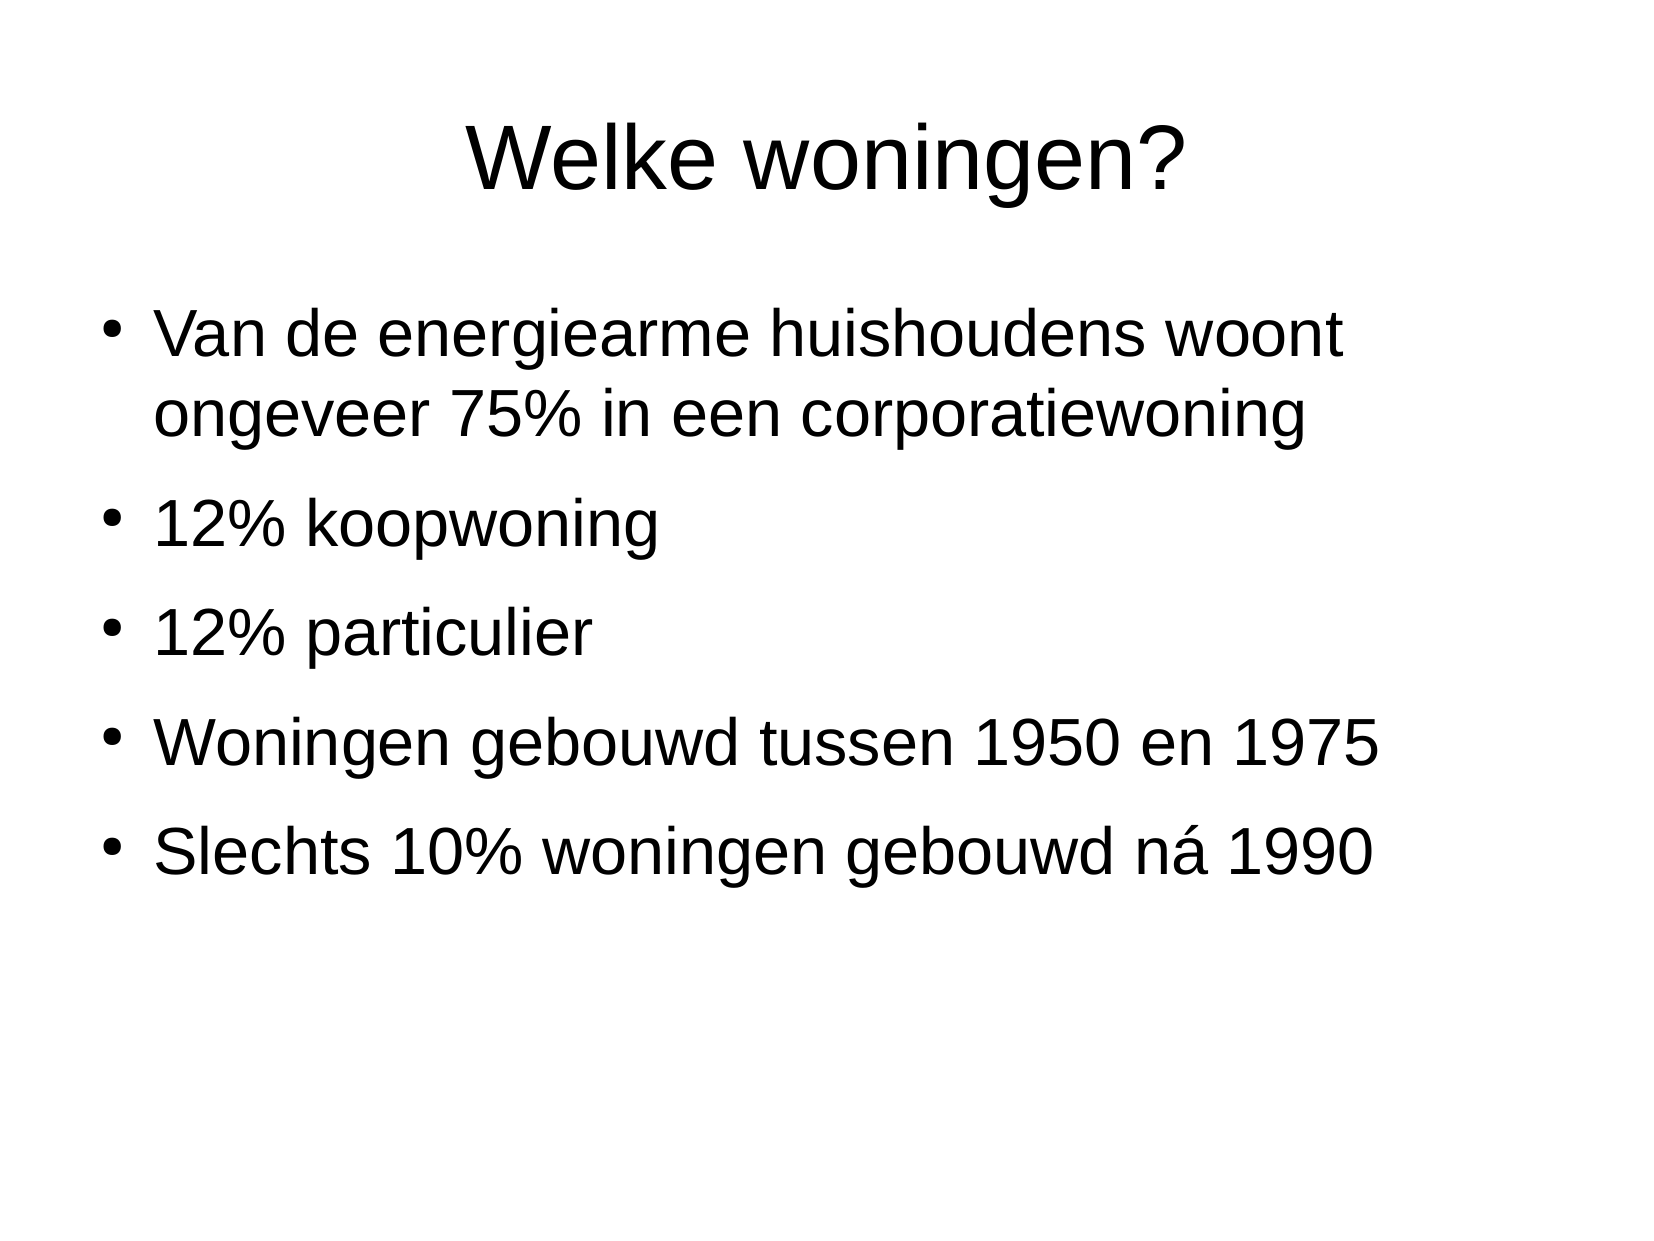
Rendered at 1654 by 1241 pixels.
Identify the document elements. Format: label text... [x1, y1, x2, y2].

title Welke woningen? [82, 49, 1571, 257]
list Van de energiearme huishoudens woont ongeveer 75% in een corporatiewoning 12% koopwoning 12% particulier Woningen gebouwd tussen 1950 en 1975 Slechts 10% woningen gebouwd ná 1990 [82, 290, 1571, 1109]
